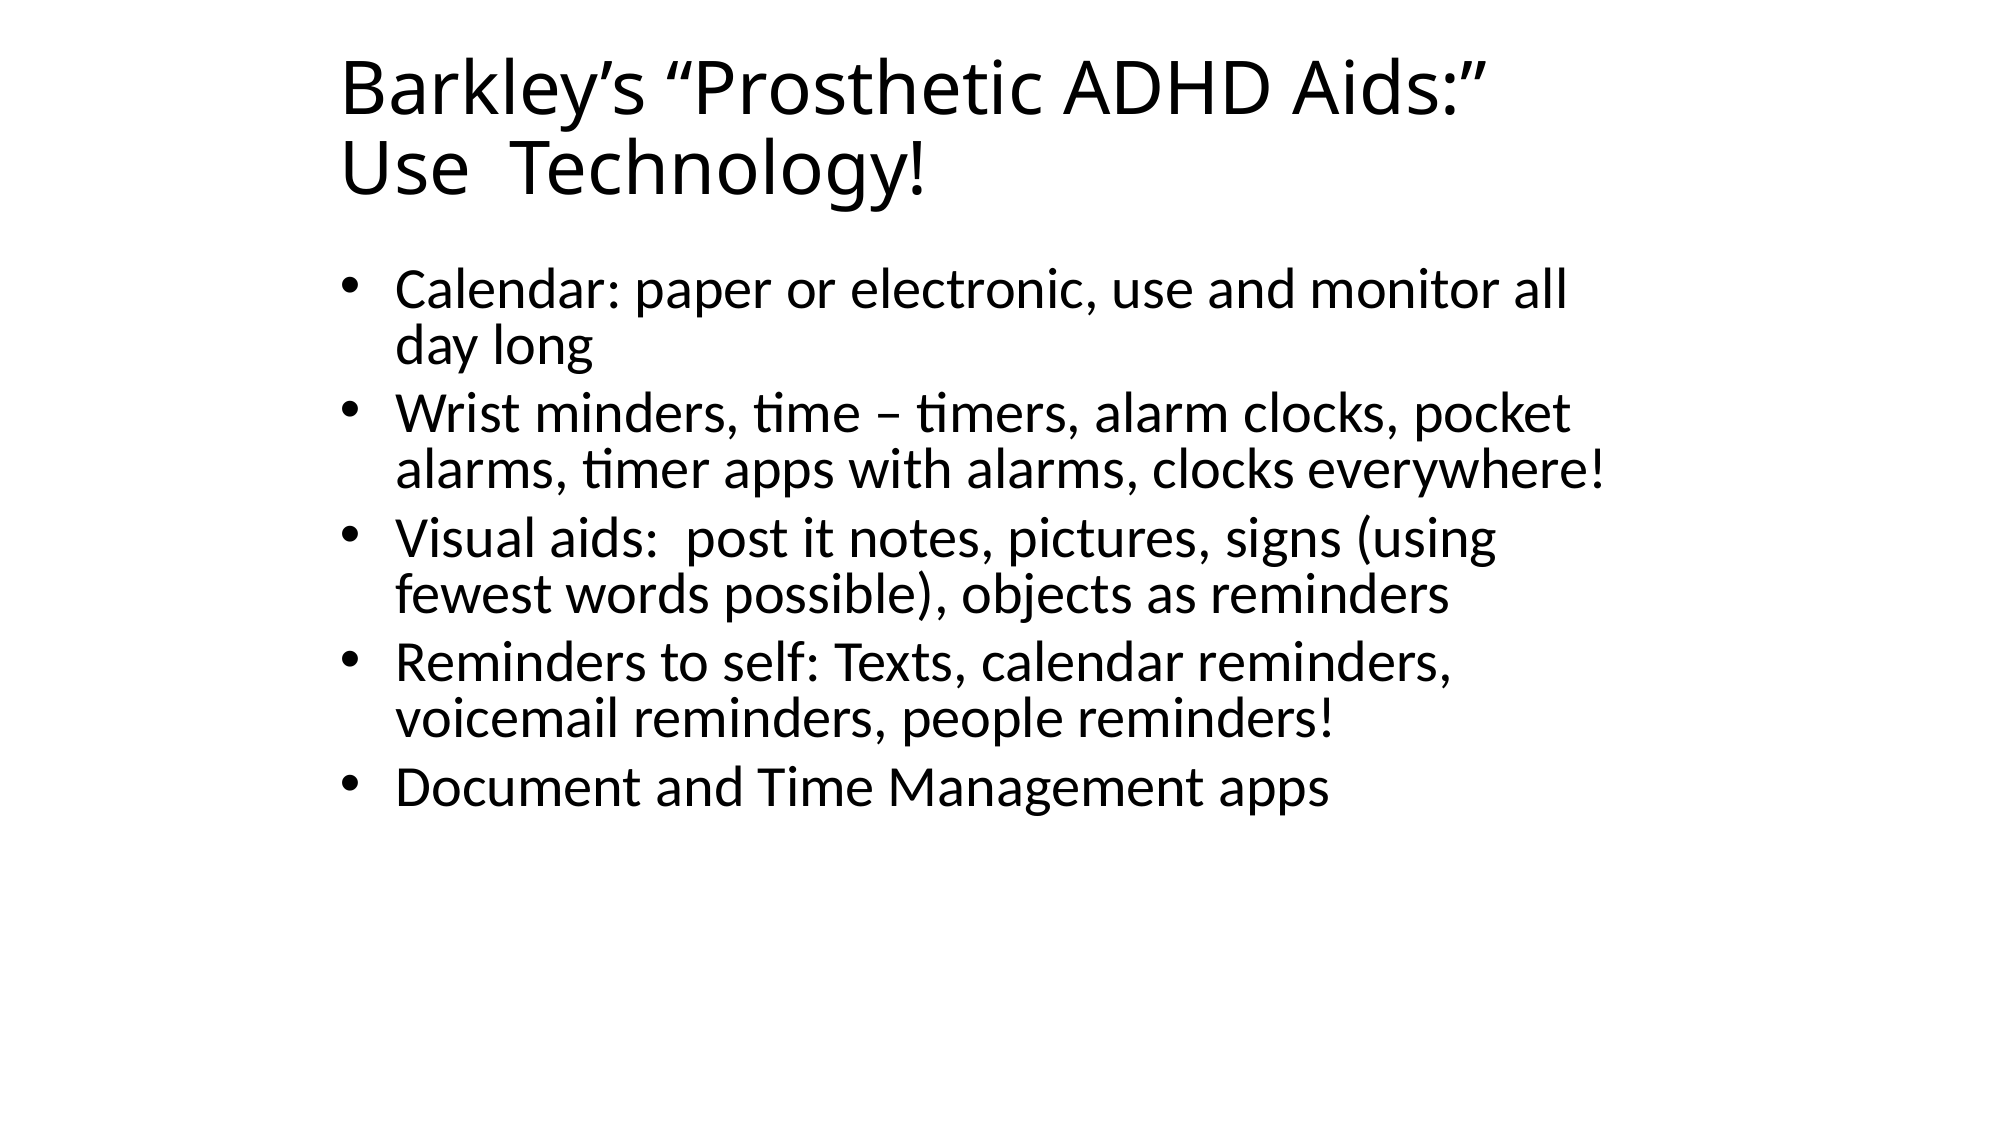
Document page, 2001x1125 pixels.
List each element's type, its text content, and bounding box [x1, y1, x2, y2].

title Barkley’s “Prosthetic ADHD Aids:” Use Technology! [324, 40, 1675, 220]
list Calendar: paper or electronic, use and monitor all day long Wrist minders, time – timers, alarm clocks, pocket alarms, timer apps with alarms, clocks everywhere! Visual aids: post it notes, pictures, signs (using fewest words possible), objects as reminders Reminders to self: Texts, calendar reminders, voicemail reminders, people reminders! Document and Time Management apps [324, 255, 1675, 1005]
